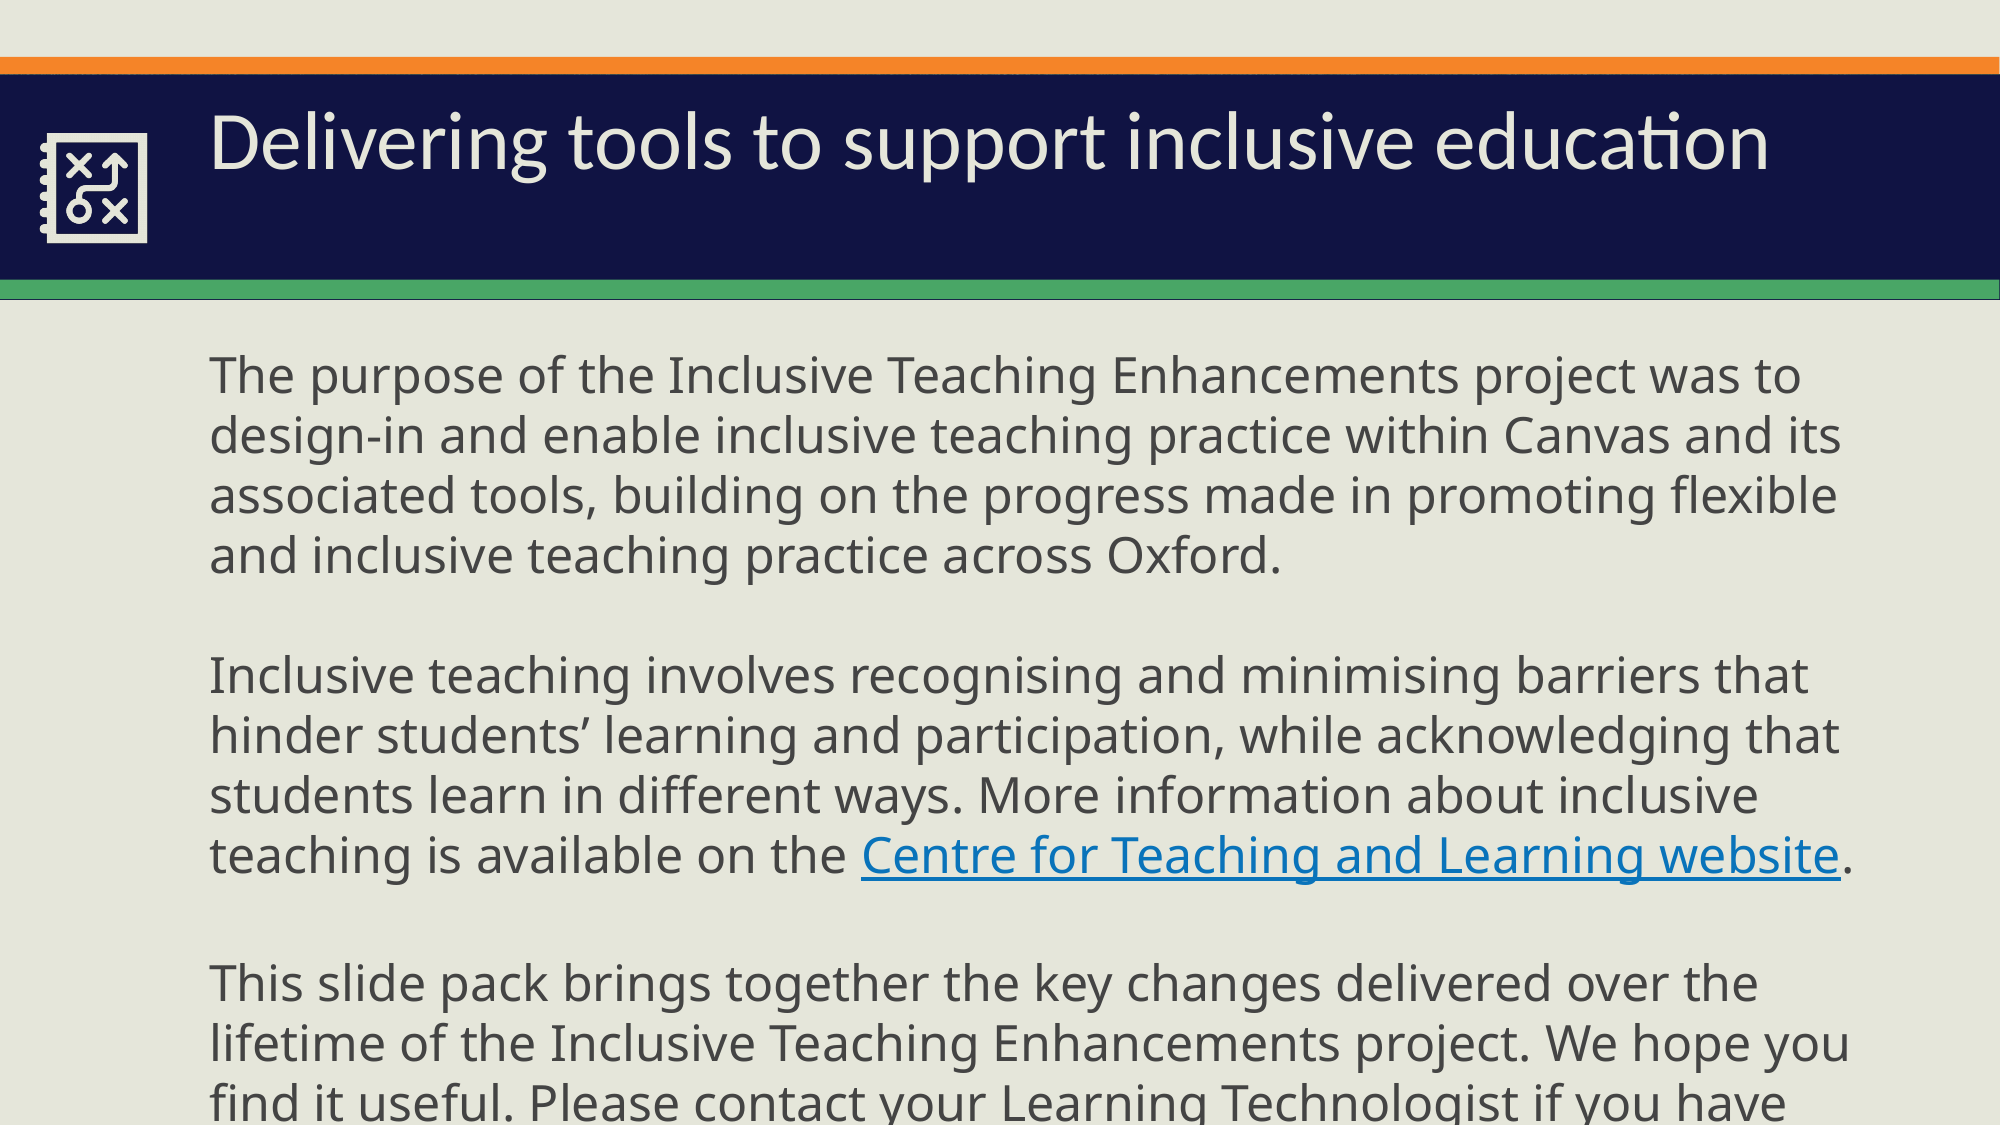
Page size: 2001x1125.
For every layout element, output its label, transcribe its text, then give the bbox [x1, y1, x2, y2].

picture [14, 110, 170, 266]
text_box The purpose of the Inclusive Teaching Enhancements project was to design-in and enable inclusive teaching practice within Canvas and its associated tools, building on the progress made in promoting flexible and inclusive teaching practice across Oxford. Inclusive teaching involves recognising and minimising barriers that hinder students’ learning and participation, while acknowledging that students learn in different ways. More information about inclusive teaching is available on the Centre for Teaching and Learning website. This slide pack brings together the key changes delivered over the lifetime of the Inclusive Teaching Enhancements project. We hope you find it useful. Please contact your Learning Technologist if you have any questions. [194, 335, 1885, 1125]
title Delivering tools to support inclusive education [194, 76, 1790, 300]
